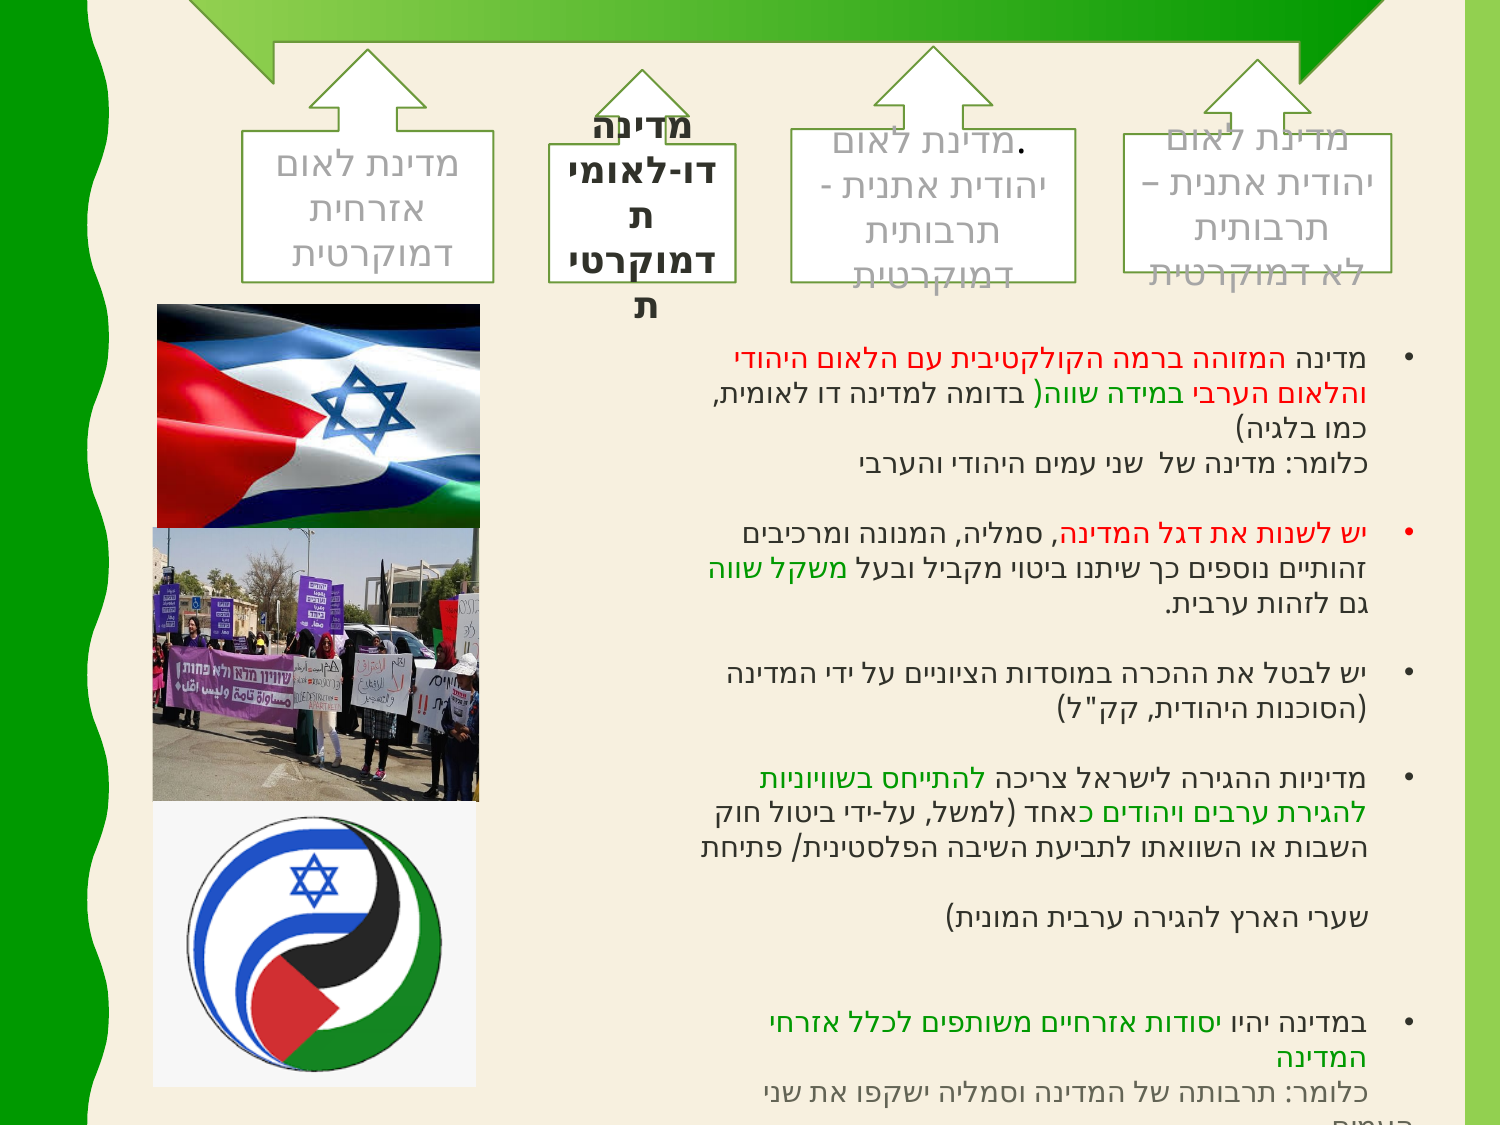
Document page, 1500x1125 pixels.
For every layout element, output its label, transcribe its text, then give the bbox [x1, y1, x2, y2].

text_box מדינת לאום יהודית אתנית – תרבותית לא דמוקרטית [1122, 58, 1393, 274]
text_box .מדינת לאום יהודית אתנית -תרבותית דמוקרטית [790, 45, 1077, 284]
text_box [188, 0, 1385, 85]
text_box מדינה המזוהה ברמה הקולקטיבית עם הלאום היהודי והלאום הערבי במידה שווה( בדומה למדינה דו לאומית, כמו בלגיה) כלומר: מדינה של שני עמים היהודי והערבי יש לשנות את דגל המדינה, סמליה, המנונה ומרכיבים זהותיים נוספים כך שיתנו ביטוי מקביל ובעל משקל שווה גם לזהות ערבית. יש לבטל את ההכרה במוסדות הציוניים על ידי המדינה (הסוכנות היהודית, קק"ל) מדיניות ההגירה לישראל צריכה להתייחס בשוויוניות להגירת ערבים ויהודים כאחד (למשל, על-ידי ביטול חוק השבות או השוואתו לתביעת השיבה הפלסטינית/ פתיחת שערי הארץ להגירה ערבית המונית) במדינה יהיו יסודות אזרחיים משותפים לכלל אזרחי המדינה כלומר: תרבותה של המדינה וסמליה ישקפו את שני העמים (כגון דגל משותף לשני הלאומים היהודי והערבי) [679, 331, 1430, 1125]
text_box מדינה דו-לאומית דמוקרטית [548, 69, 737, 284]
picture [152, 304, 480, 1087]
text_box מדינת לאום אזרחית דמוקרטית [241, 48, 495, 284]
